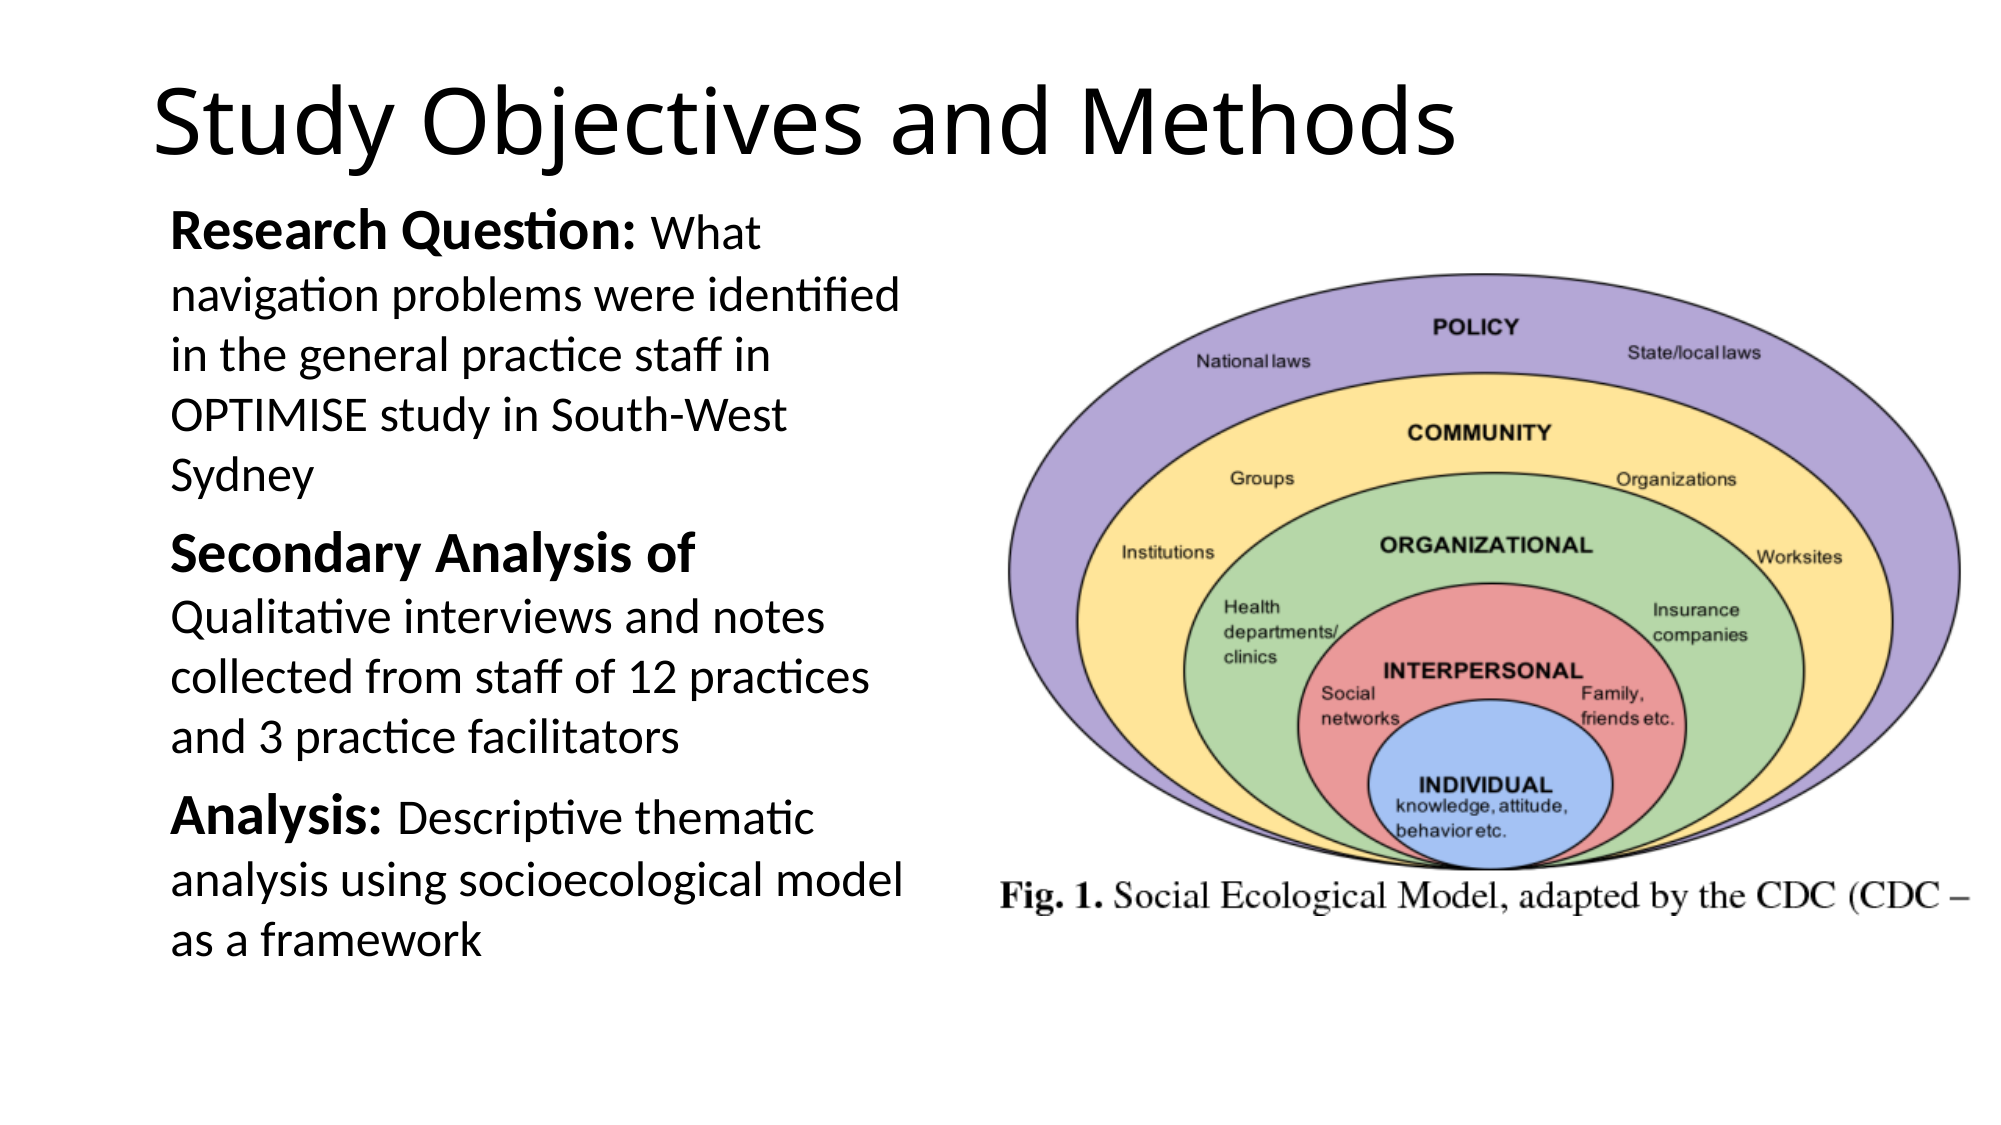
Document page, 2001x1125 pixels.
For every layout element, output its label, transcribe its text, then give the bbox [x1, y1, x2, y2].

title Study Objectives and Methods [137, 59, 1863, 190]
text_box Research Question: What navigation problems were identified in the general practice staff in OPTIMISE study in South-West Sydney Secondary Analysis of Qualitative interviews and notes collected from staff of 12 practices and 3 practice facilitators Analysis: Descriptive thematic analysis using socioecological model as a framework [155, 183, 927, 974]
picture [999, 272, 1972, 916]
